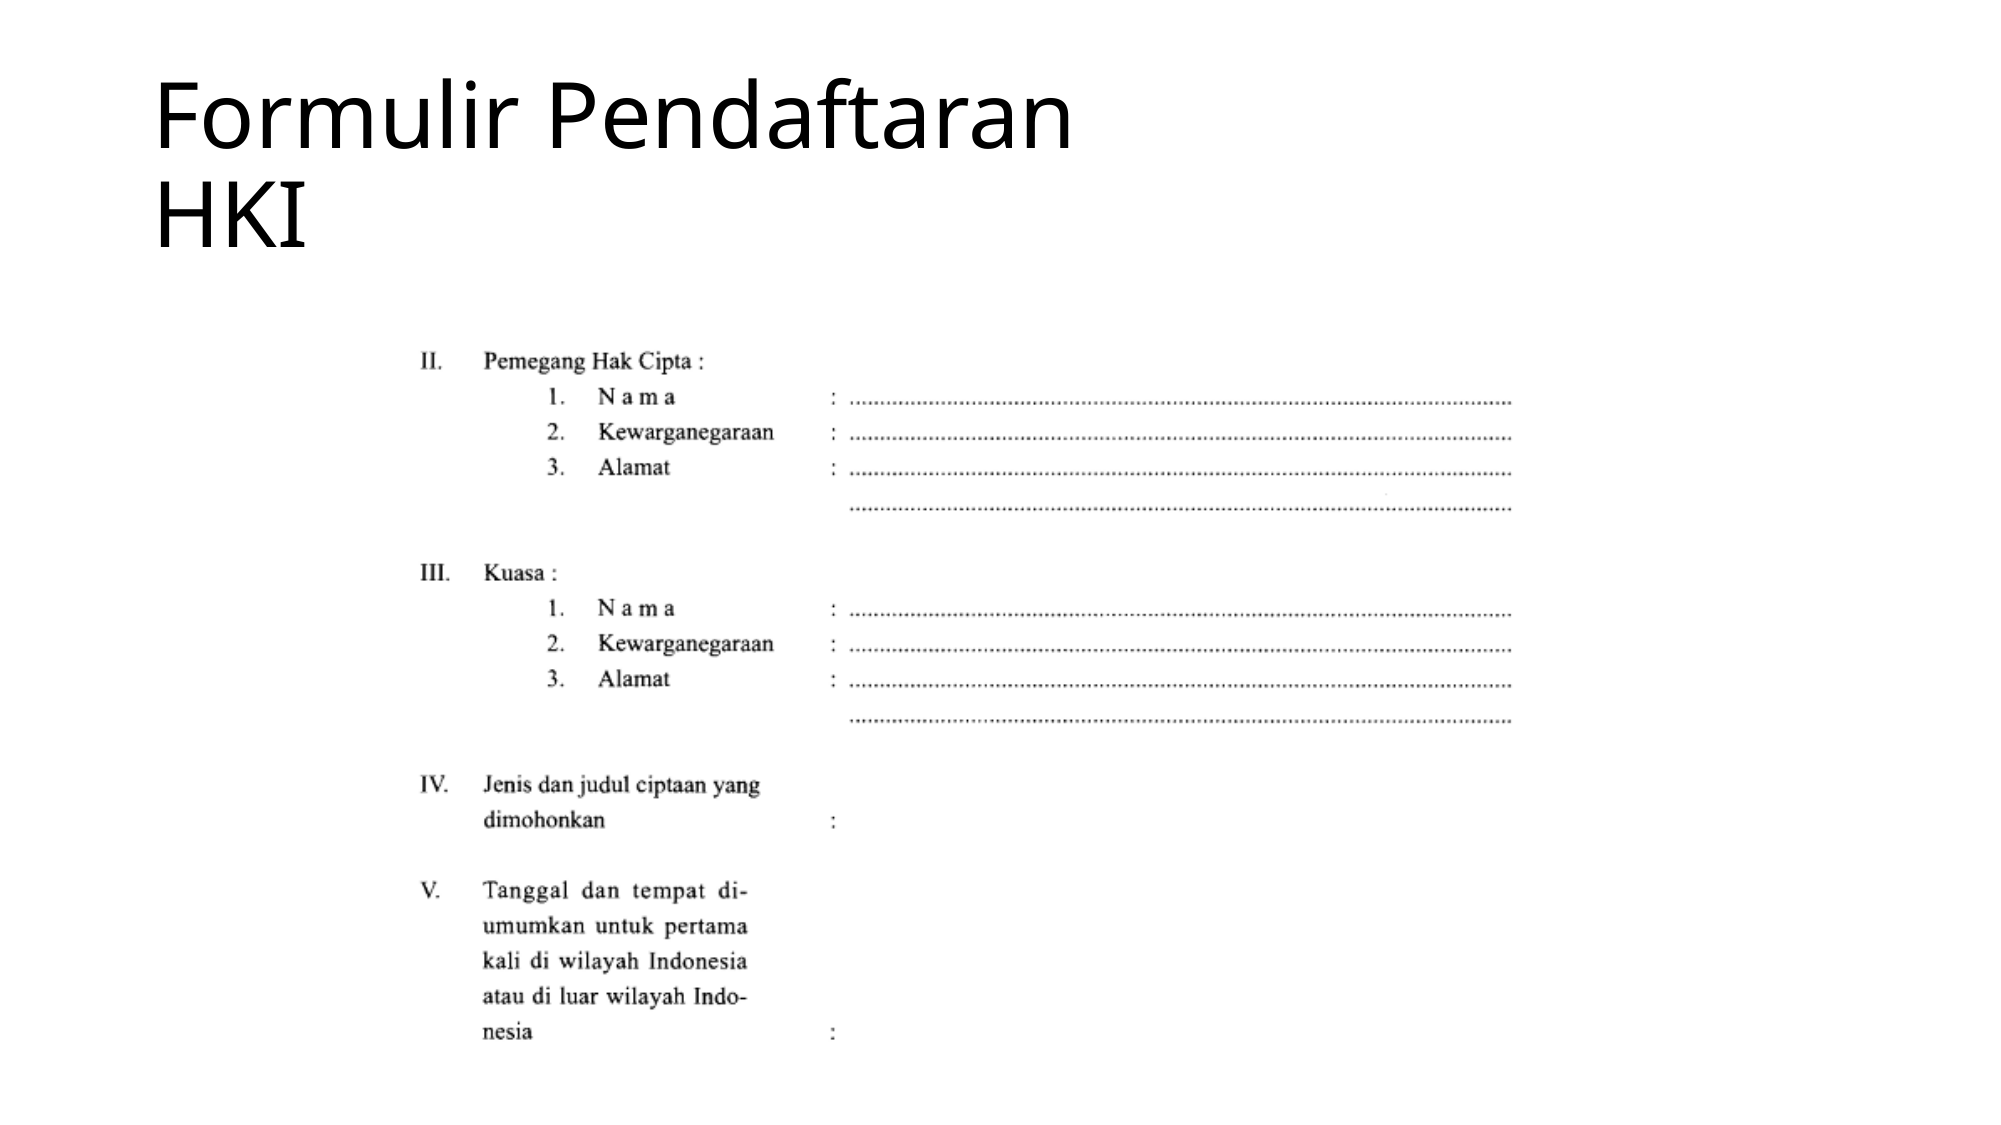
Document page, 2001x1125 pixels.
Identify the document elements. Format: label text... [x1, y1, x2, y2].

title Formulir Pendaftaran HKI [137, 59, 1863, 278]
picture [406, 343, 1543, 1067]
